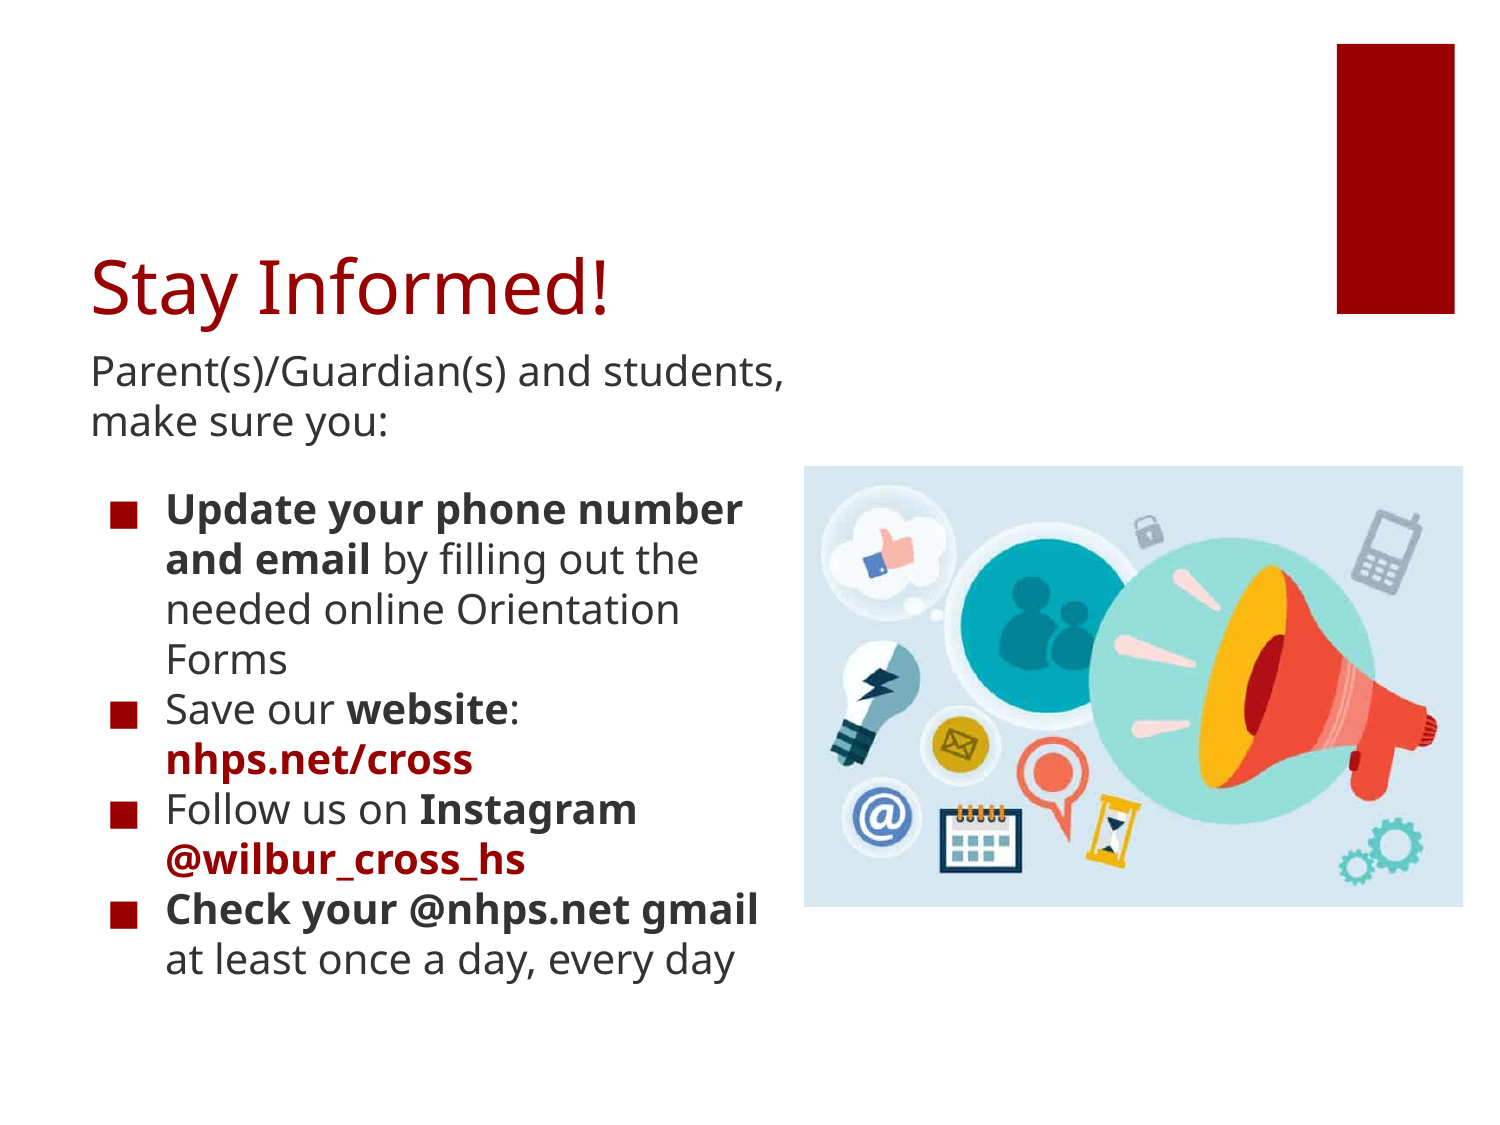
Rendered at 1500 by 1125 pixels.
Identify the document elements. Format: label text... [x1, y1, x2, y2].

list Parent(s)/Guardian(s) and students, make sure you: Update your phone number and email by filling out the needed online Orientation Forms Save our website: nhps.net/cross Follow us on Instagram @wilbur_cross_hs Check your @nhps.net gmail at least once a day, every day [75, 337, 820, 980]
picture [804, 466, 1465, 907]
title Stay Informed! [75, 149, 1288, 338]
